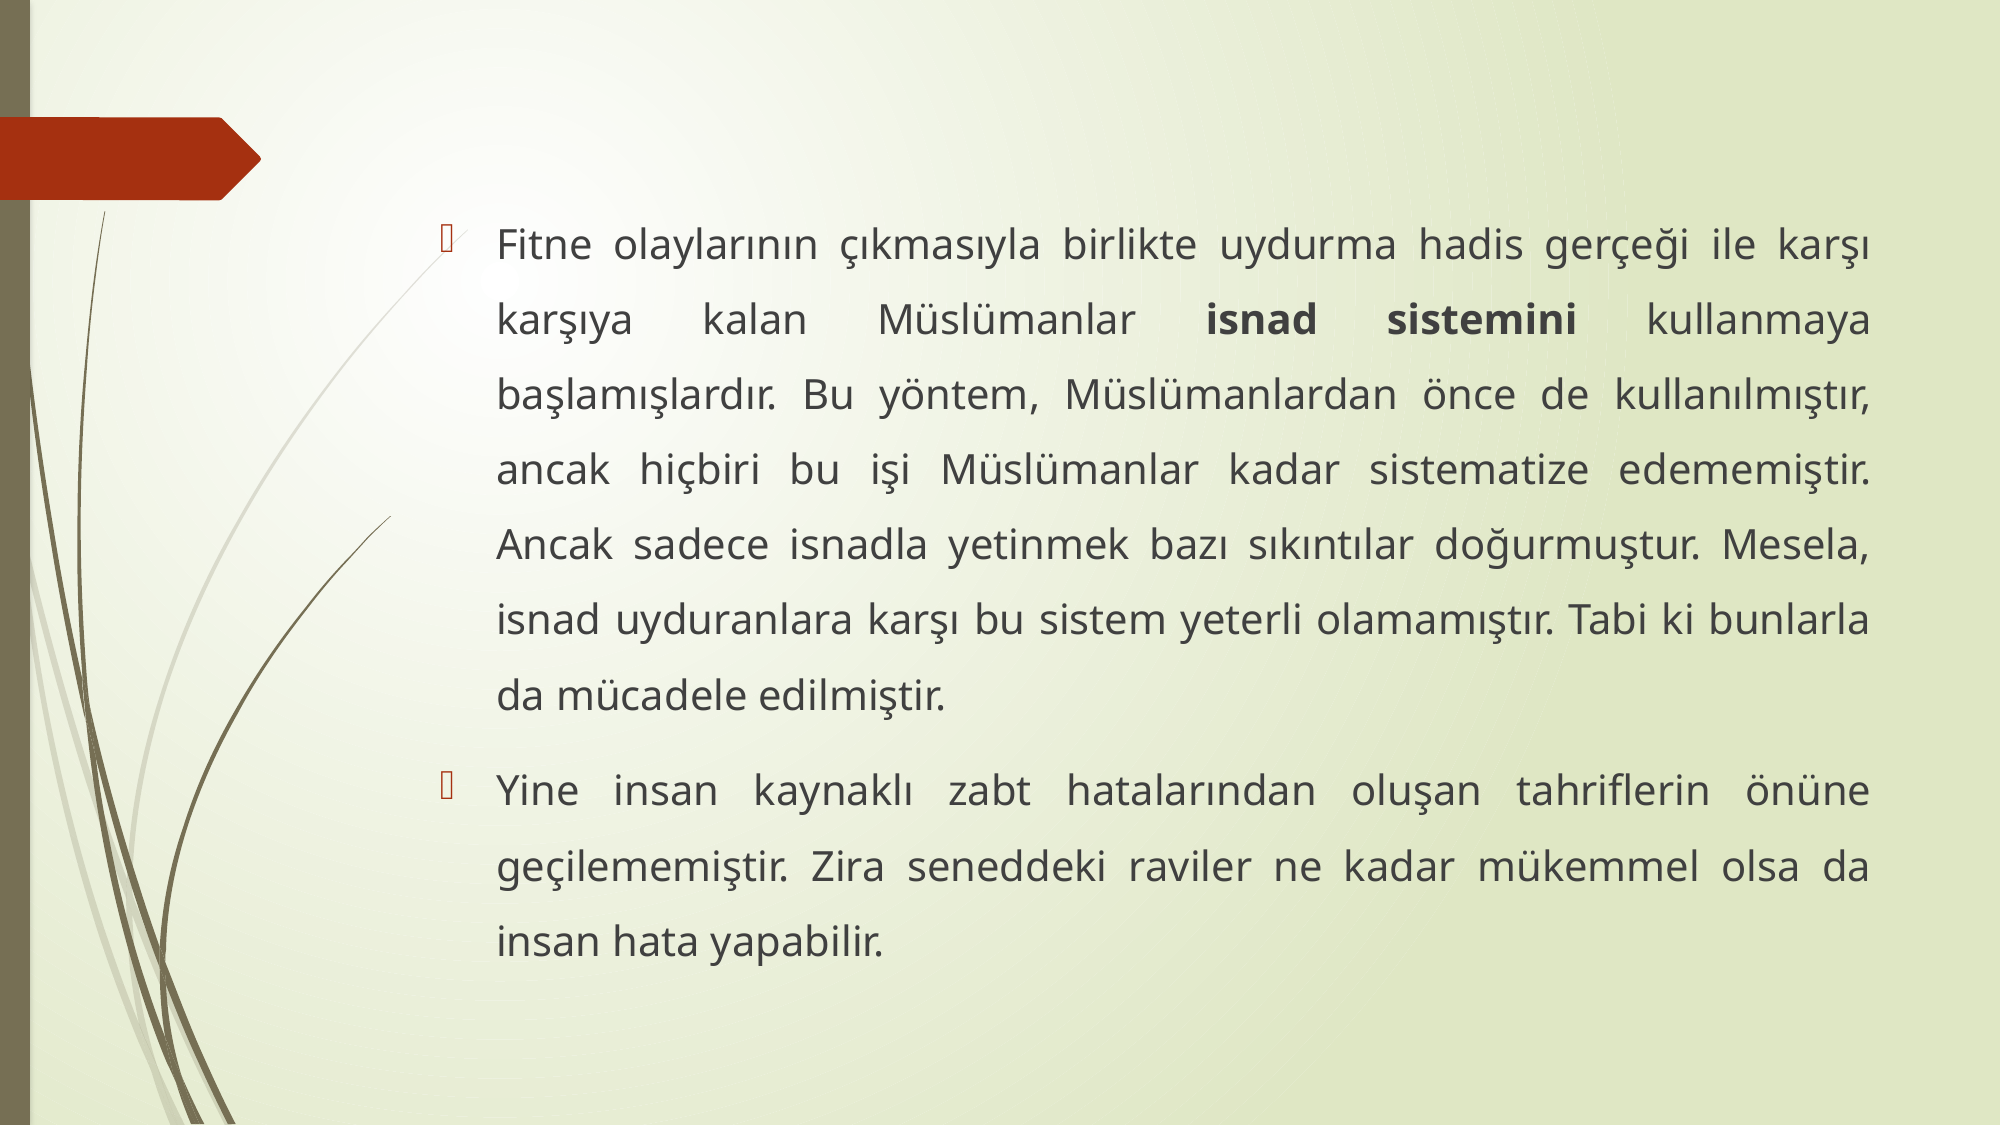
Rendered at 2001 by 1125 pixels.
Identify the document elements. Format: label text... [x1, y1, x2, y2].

list Fitne olaylarının çıkmasıyla birlikte uydurma hadis gerçeği ile karşı karşıya kalan Müslümanlar isnad sistemini kullanmaya başlamışlardır. Bu yöntem, Müslümanlardan önce de kullanılmıştır, ancak hiçbiri bu işi Müslümanlar kadar sistematize edememiştir. Ancak sadece isnadla yetinmek bazı sıkıntılar doğurmuştur. Mesela, isnad uyduranlara karşı bu sistem yeterli olamamıştır. Tabi ki bunlarla da mücadele edilmiştir. Yine insan kaynaklı zabt hatalarından oluşan tahriflerin önüne geçilememiştir. Zira seneddeki raviler ne kadar mükemmel olsa da insan hata yapabilir. [424, 184, 1888, 1009]
